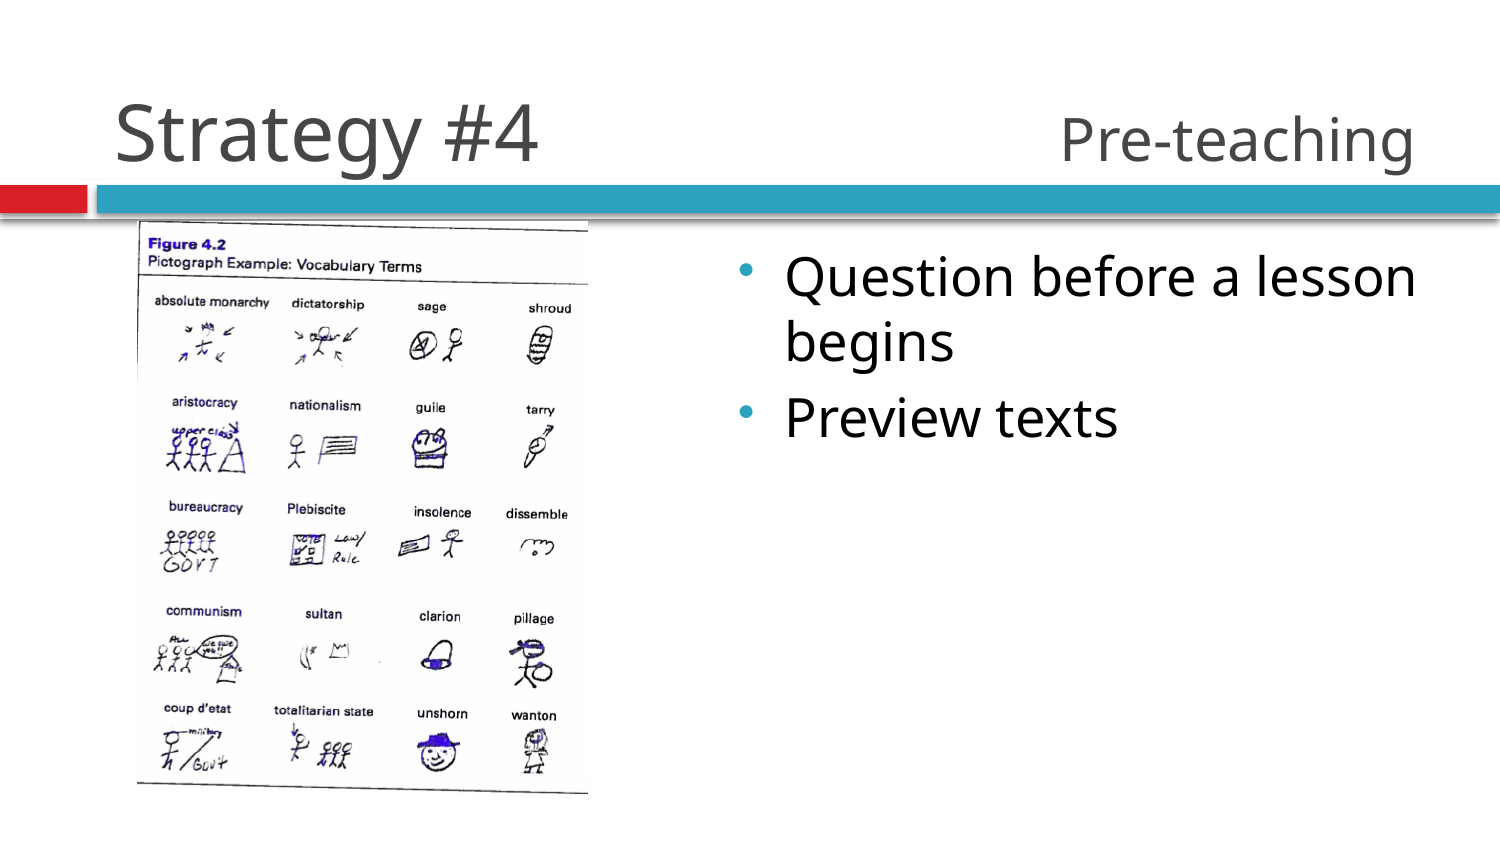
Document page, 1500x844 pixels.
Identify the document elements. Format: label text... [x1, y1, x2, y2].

picture [137, 221, 588, 796]
list Question before a lesson begins Preview texts [725, 234, 1463, 810]
title Strategy #4 Pre-teaching [99, 19, 1438, 185]
